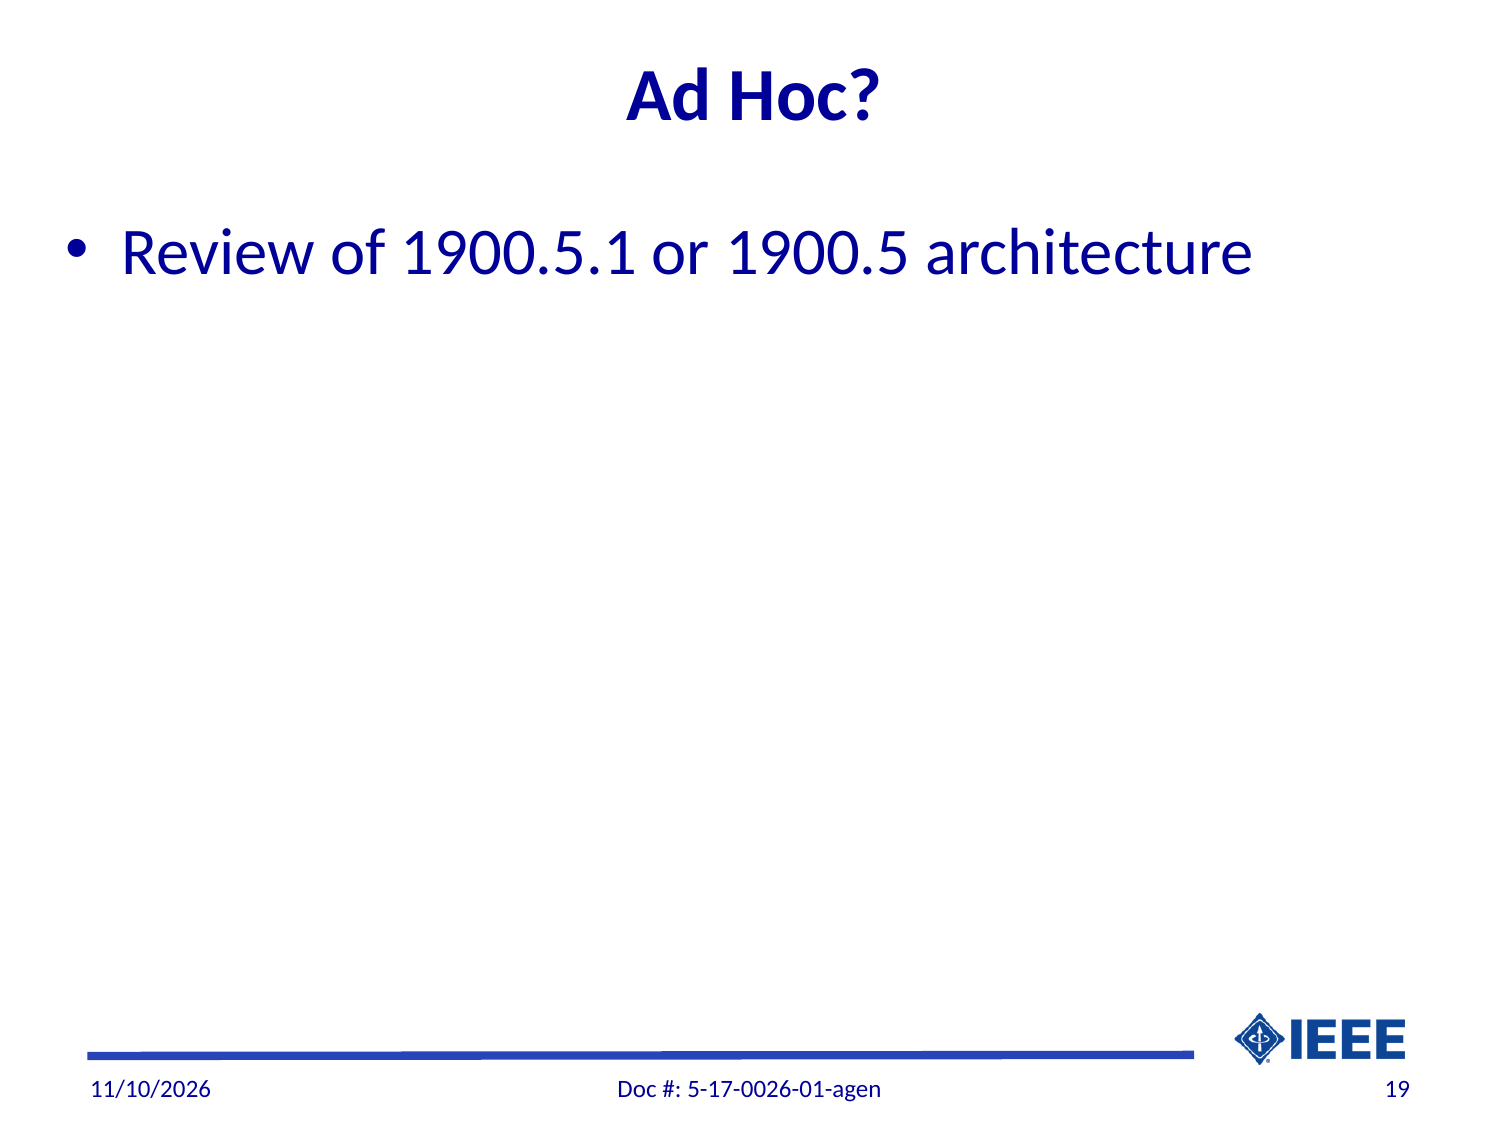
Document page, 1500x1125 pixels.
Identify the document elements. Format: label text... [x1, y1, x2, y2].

slide_number 19 [1074, 1057, 1425, 1118]
title Ad Hoc? [79, 0, 1430, 184]
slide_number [75, 1057, 425, 1118]
footer Doc #: 5-17-0026-01-agen [512, 1057, 988, 1118]
picture [1231, 1011, 1406, 1057]
list Review of 1900.5.1 or 1900.5 architecture [50, 200, 1400, 943]
